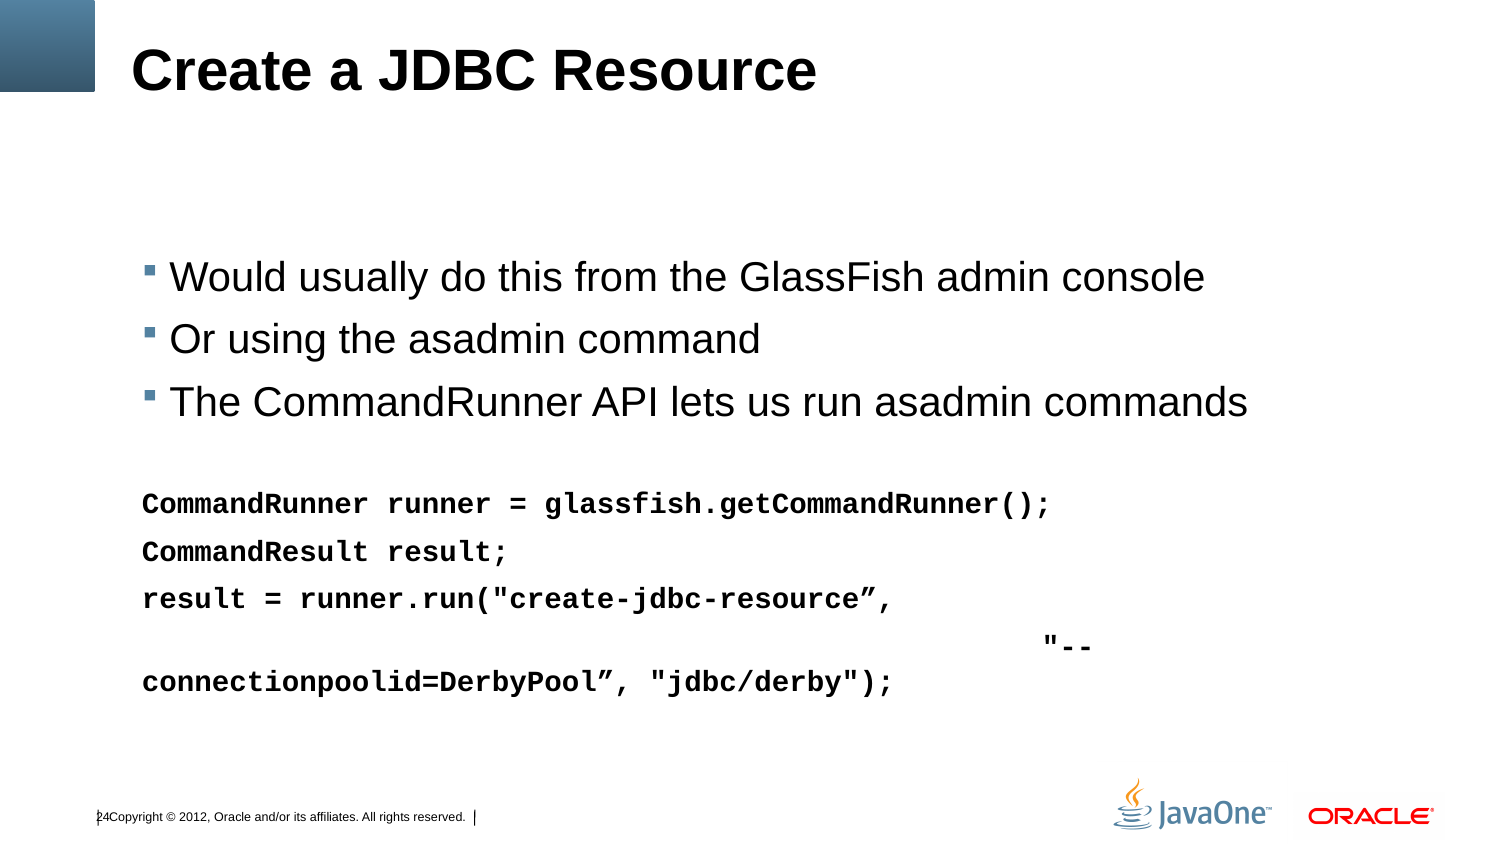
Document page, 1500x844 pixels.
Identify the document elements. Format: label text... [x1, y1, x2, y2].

picture [1293, 792, 1445, 840]
list Would usually do this from the GlassFish admin console Or using the asadmin command The CommandRunner API lets us run asadmin commands CommandRunner runner = glassfish.getCommandRunner(); CommandResult result; result = runner.run("create-jdbc-resource”, "--connectionpoolid=DerbyPool”, "jdbc/derby"); [131, 249, 1482, 753]
picture [1097, 761, 1288, 844]
title Create a JDBC Resource [131, 40, 1482, 107]
